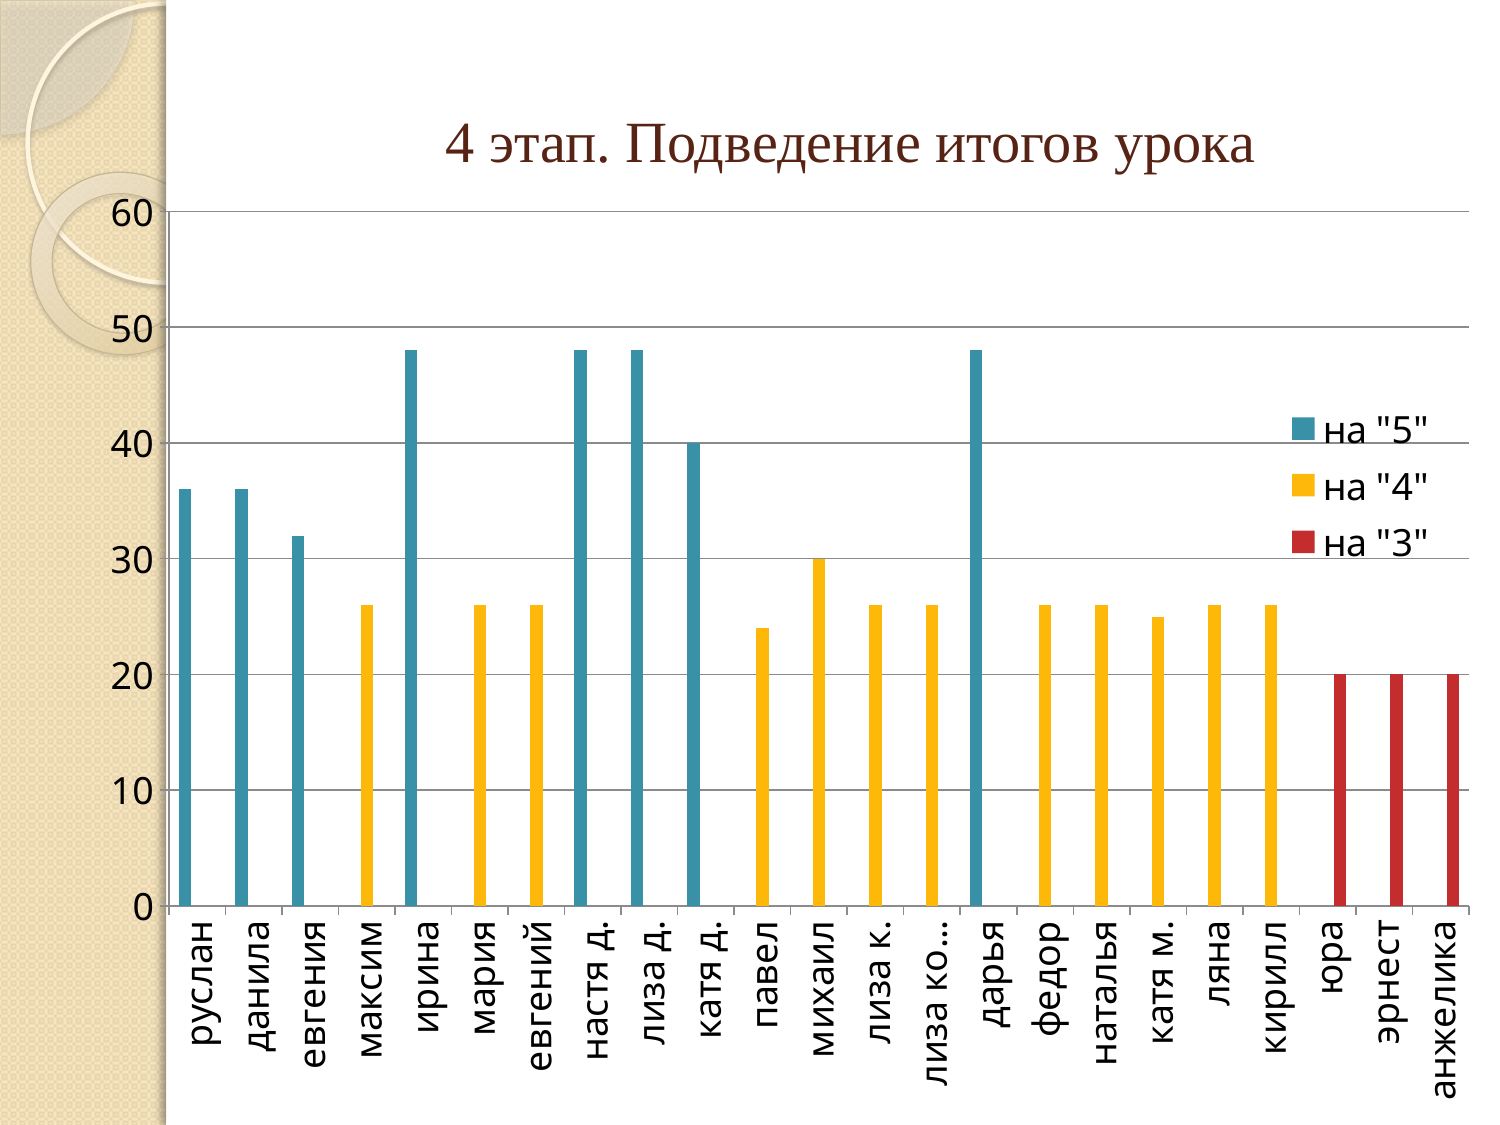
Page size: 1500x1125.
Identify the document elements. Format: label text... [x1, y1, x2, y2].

chart [0, 160, 1500, 1125]
title 4 этап. Подведение итогов урока [235, 45, 1466, 156]
